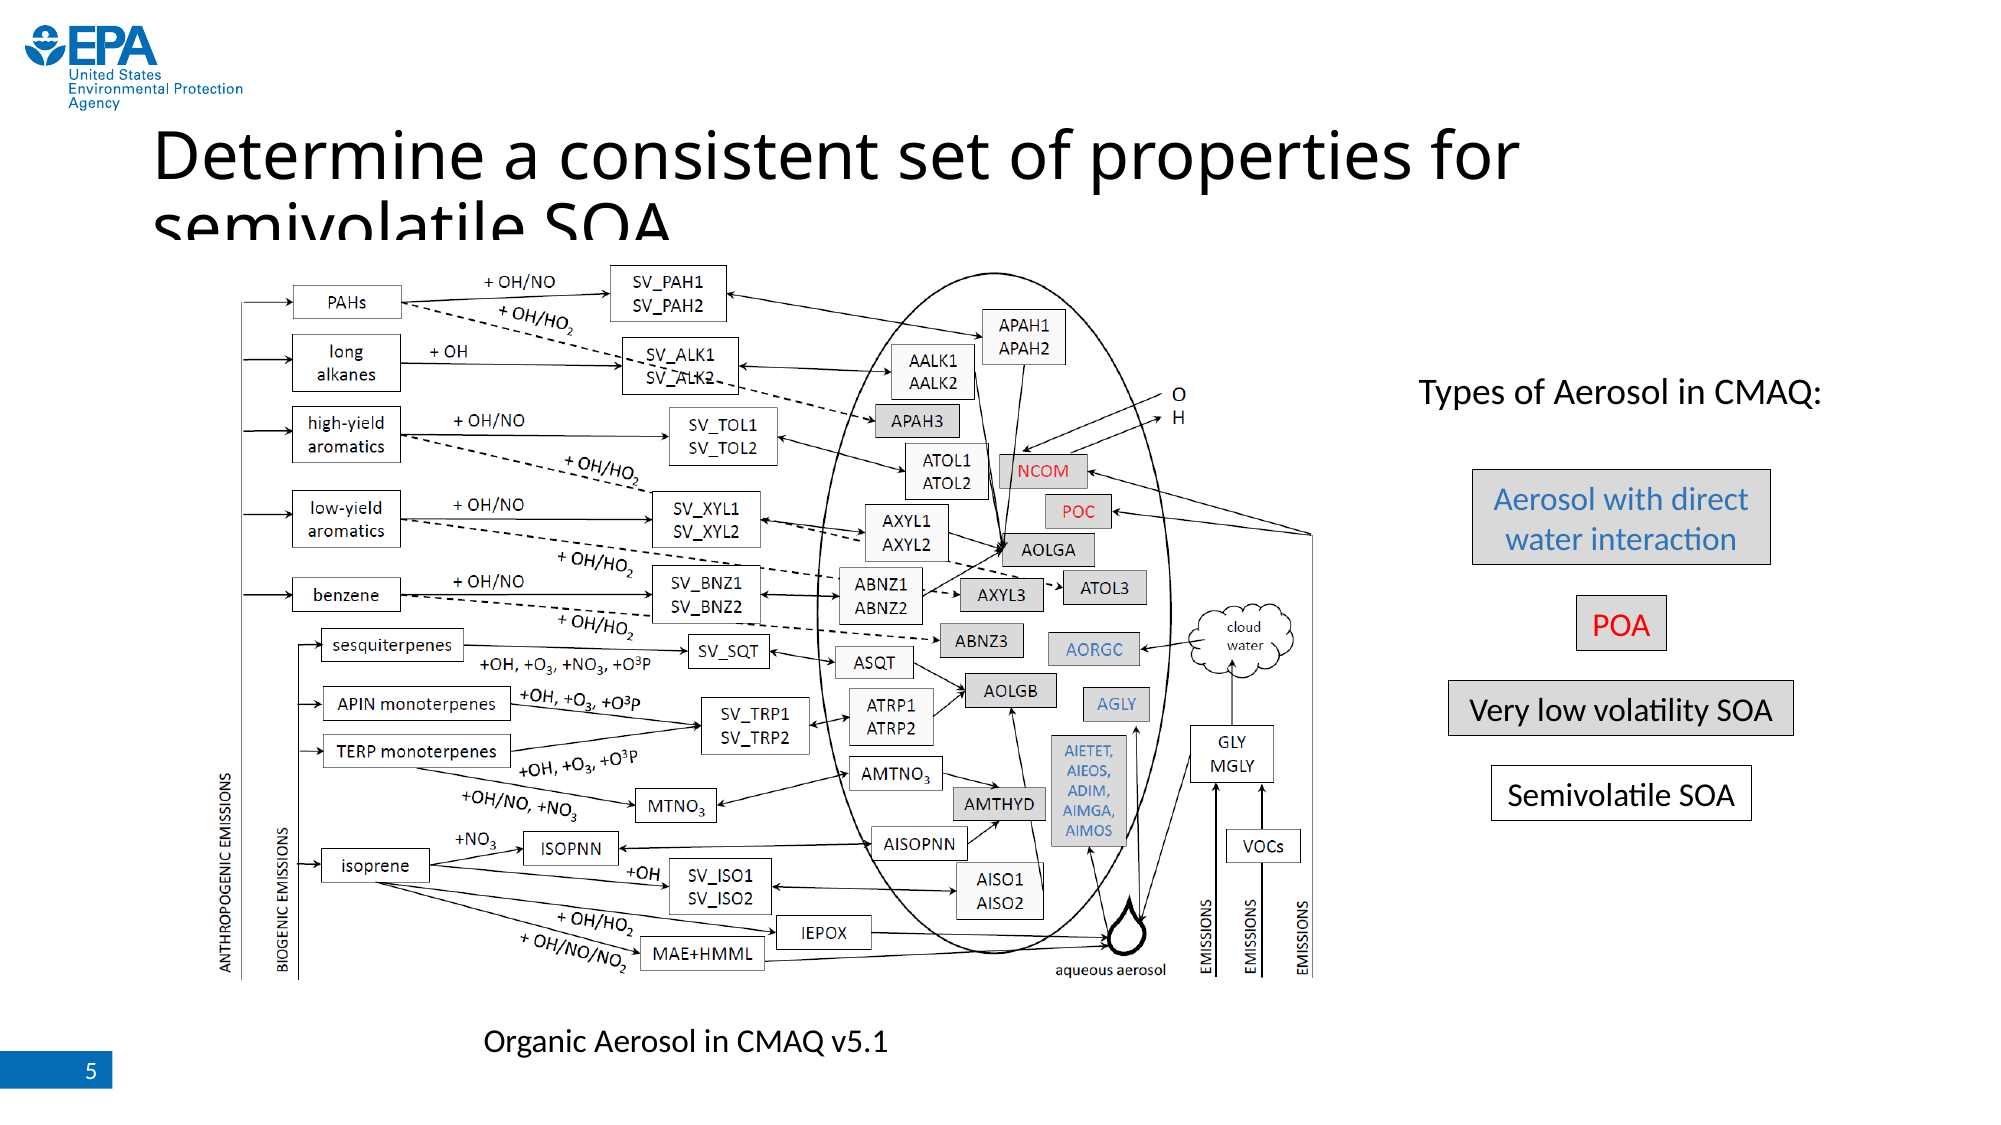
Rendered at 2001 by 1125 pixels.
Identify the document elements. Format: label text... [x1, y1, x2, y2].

text_box Types of Aerosol in CMAQ: [1403, 359, 1839, 420]
text_box POA [1576, 595, 1667, 651]
text_box Semivolatile SOA [1491, 765, 1752, 821]
slide_number 5 [16, 1039, 113, 1100]
picture [137, 240, 1338, 999]
title Determine a consistent set of properties for semivolatile SOA [137, 110, 1863, 278]
text_box Organic Aerosol in CMAQ v5.1 [362, 1011, 1011, 1067]
text_box Aerosol with direct water interaction [1472, 469, 1771, 565]
text_box Very low volatility SOA [1448, 680, 1794, 736]
